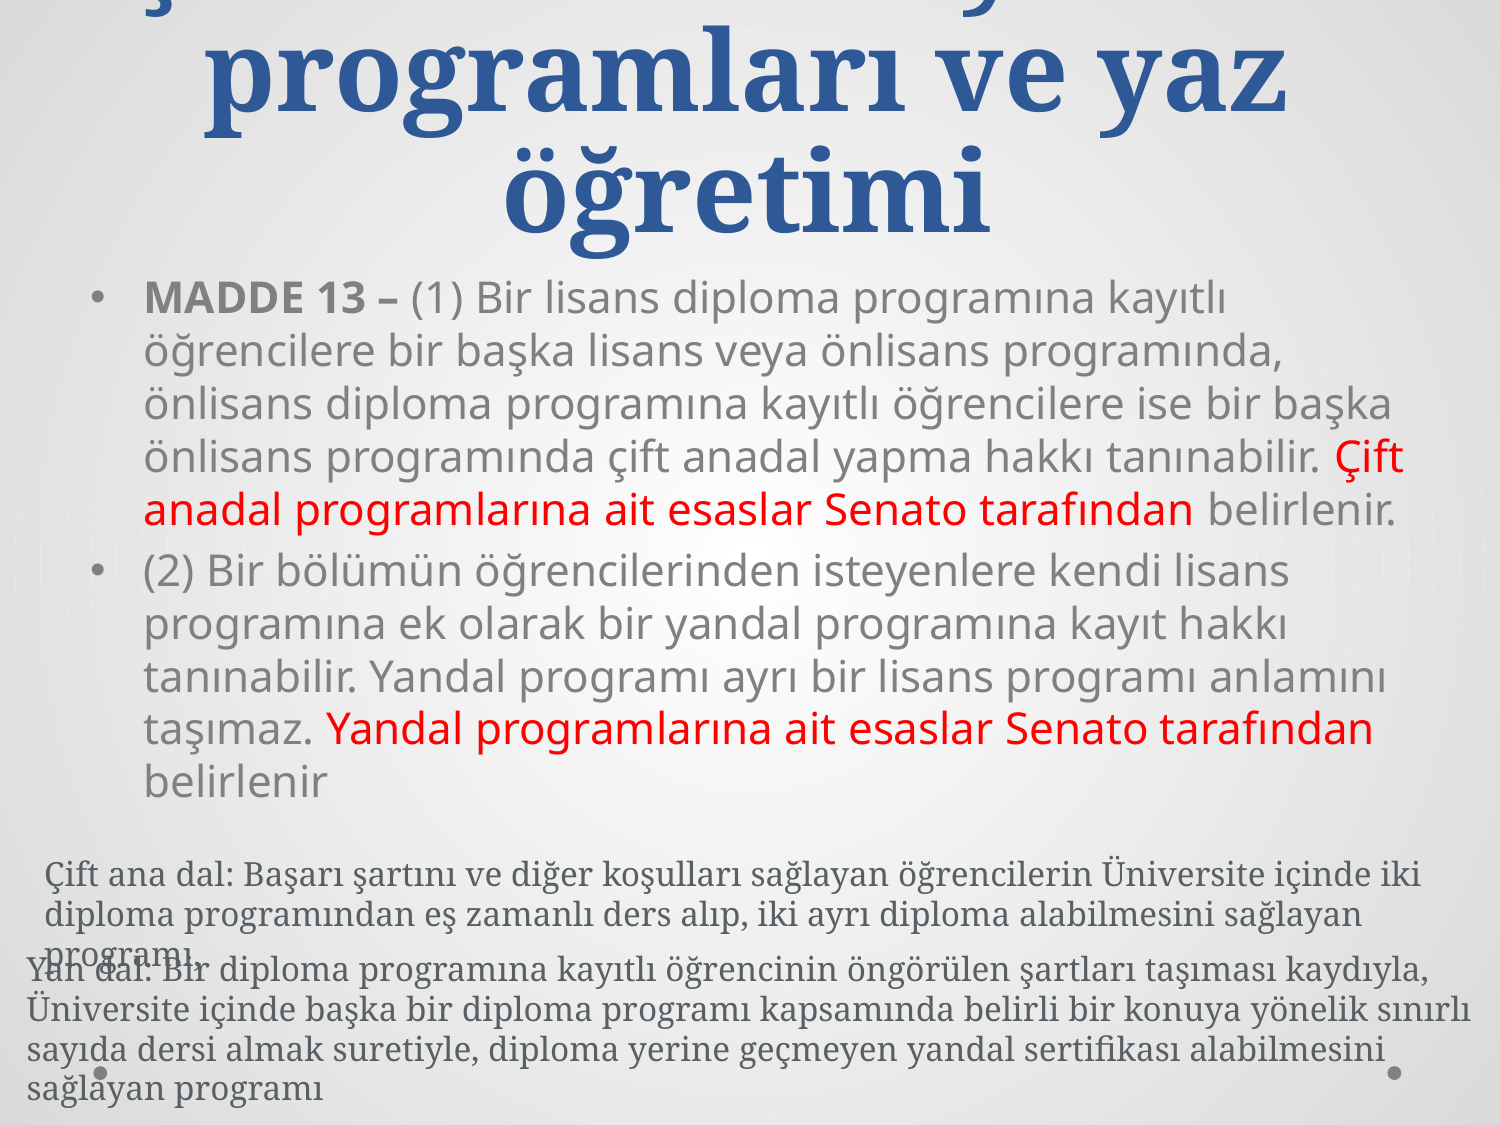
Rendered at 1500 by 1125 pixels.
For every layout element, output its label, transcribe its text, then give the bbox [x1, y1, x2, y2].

list MADDE 13 – (1) Bir lisans diploma programına kayıtlı öğrencilere bir başka lisans veya önlisans programında, önlisans diploma programına kayıtlı öğrencilere ise bir başka önlisans programında çift anadal yapma hakkı tanınabilir. Çift anadal programlarına ait esaslar Senato tarafından belirlenir. (2) Bir bölümün öğrencilerinden isteyenlere kendi lisans programına ek olarak bir yandal programına kayıt hakkı tanınabilir. Yandal programı ayrı bir lisans programı anlamını taşımaz. Yandal programlarına ait esaslar Senato tarafından belirlenir [75, 262, 1425, 845]
text_box Çift ana dal: Başarı şartını ve diğer koşulları sağlayan öğrencilerin Üniversite içinde iki diploma programından eş zamanlı ders alıp, iki ayrı diploma alabilmesini sağlayan programı, [29, 845, 1483, 940]
title Çift ana dal ve yan dal programları ve yaz öğretimi [17, 0, 1477, 263]
text_box Yan dal: Bir diploma programına kayıtlı öğrencinin öngörülen şartları taşıması kaydıyla, Üniversite içinde başka bir diploma programı kapsamında belirli bir konuya yönelik sınırlı sayıda dersi almak suretiyle, diploma yerine geçmeyen yandal sertifikası alabilmesini sağlayan programı [11, 940, 1495, 1115]
